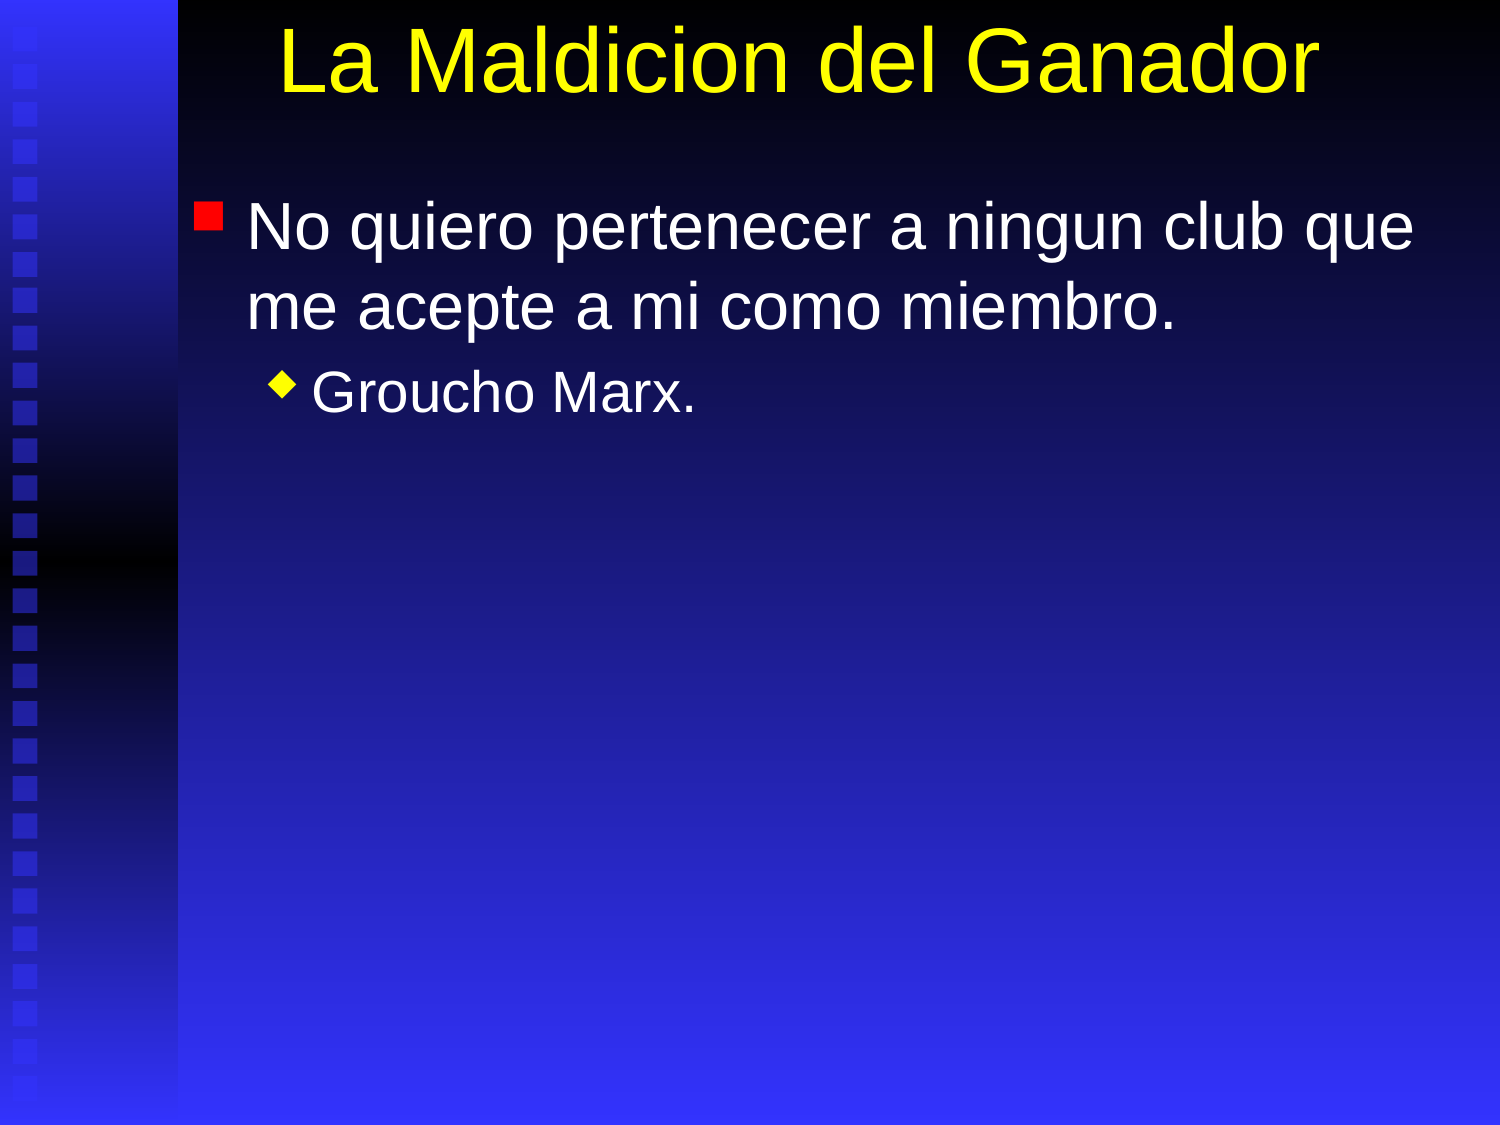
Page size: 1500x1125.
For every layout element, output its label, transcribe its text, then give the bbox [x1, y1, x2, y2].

title La Maldicion del Ganador [162, 0, 1438, 151]
list No quiero pertenecer a ningun club que me acepte a mi como miembro. Groucho Marx. [174, 174, 1451, 1101]
